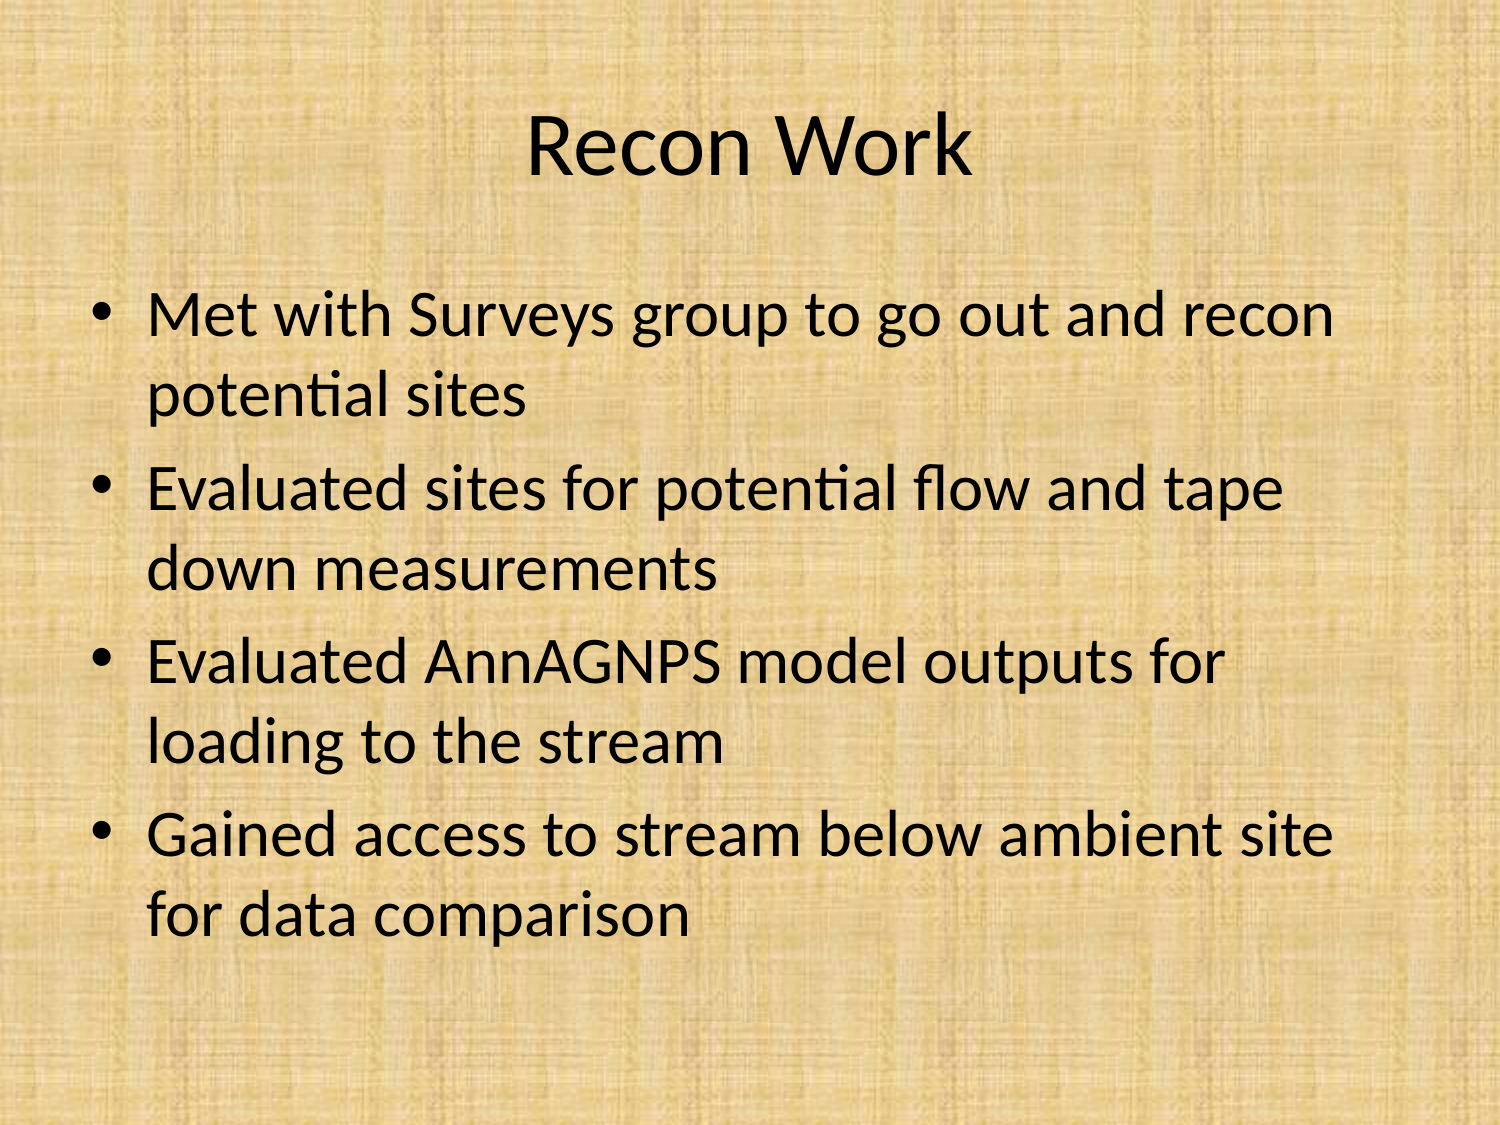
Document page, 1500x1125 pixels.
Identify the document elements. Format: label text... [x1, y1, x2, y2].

picture [0, 0, 1500, 1125]
title Recon Work [75, 45, 1425, 233]
list Met with Surveys group to go out and recon potential sites Evaluated sites for potential flow and tape down measurements Evaluated AnnAGNPS model outputs for loading to the stream Gained access to stream below ambient site for data comparison [75, 262, 1425, 1005]
